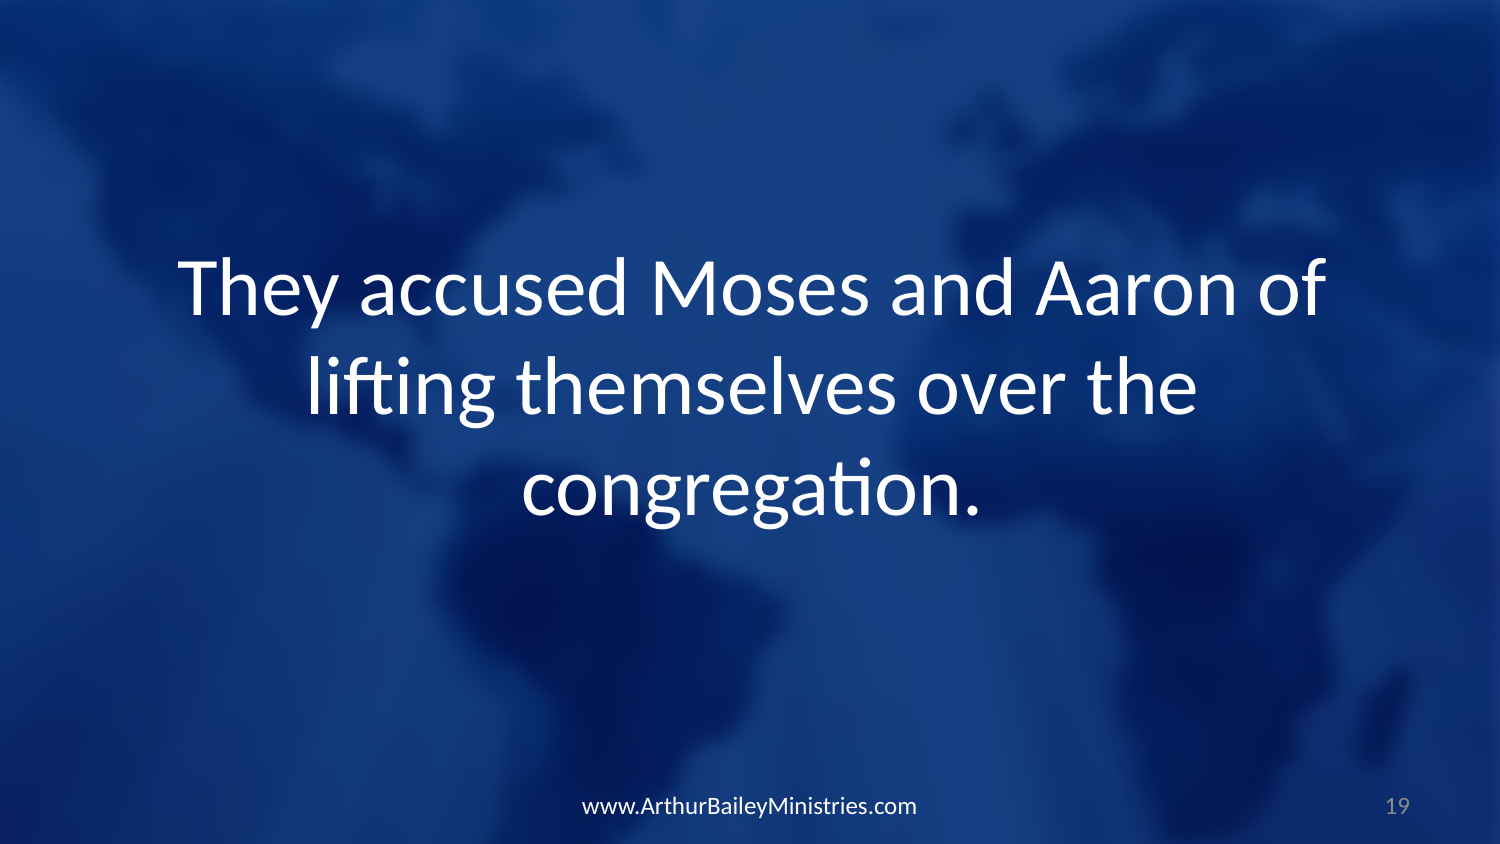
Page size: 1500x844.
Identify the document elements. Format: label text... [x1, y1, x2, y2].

list They accused Moses and Aaron of lifting themselves over the congregation. [151, 107, 1355, 741]
picture [0, 0, 1500, 844]
slide_number 19 [1074, 782, 1425, 827]
footer www.ArthurBaileyMinistries.com [512, 782, 988, 827]
